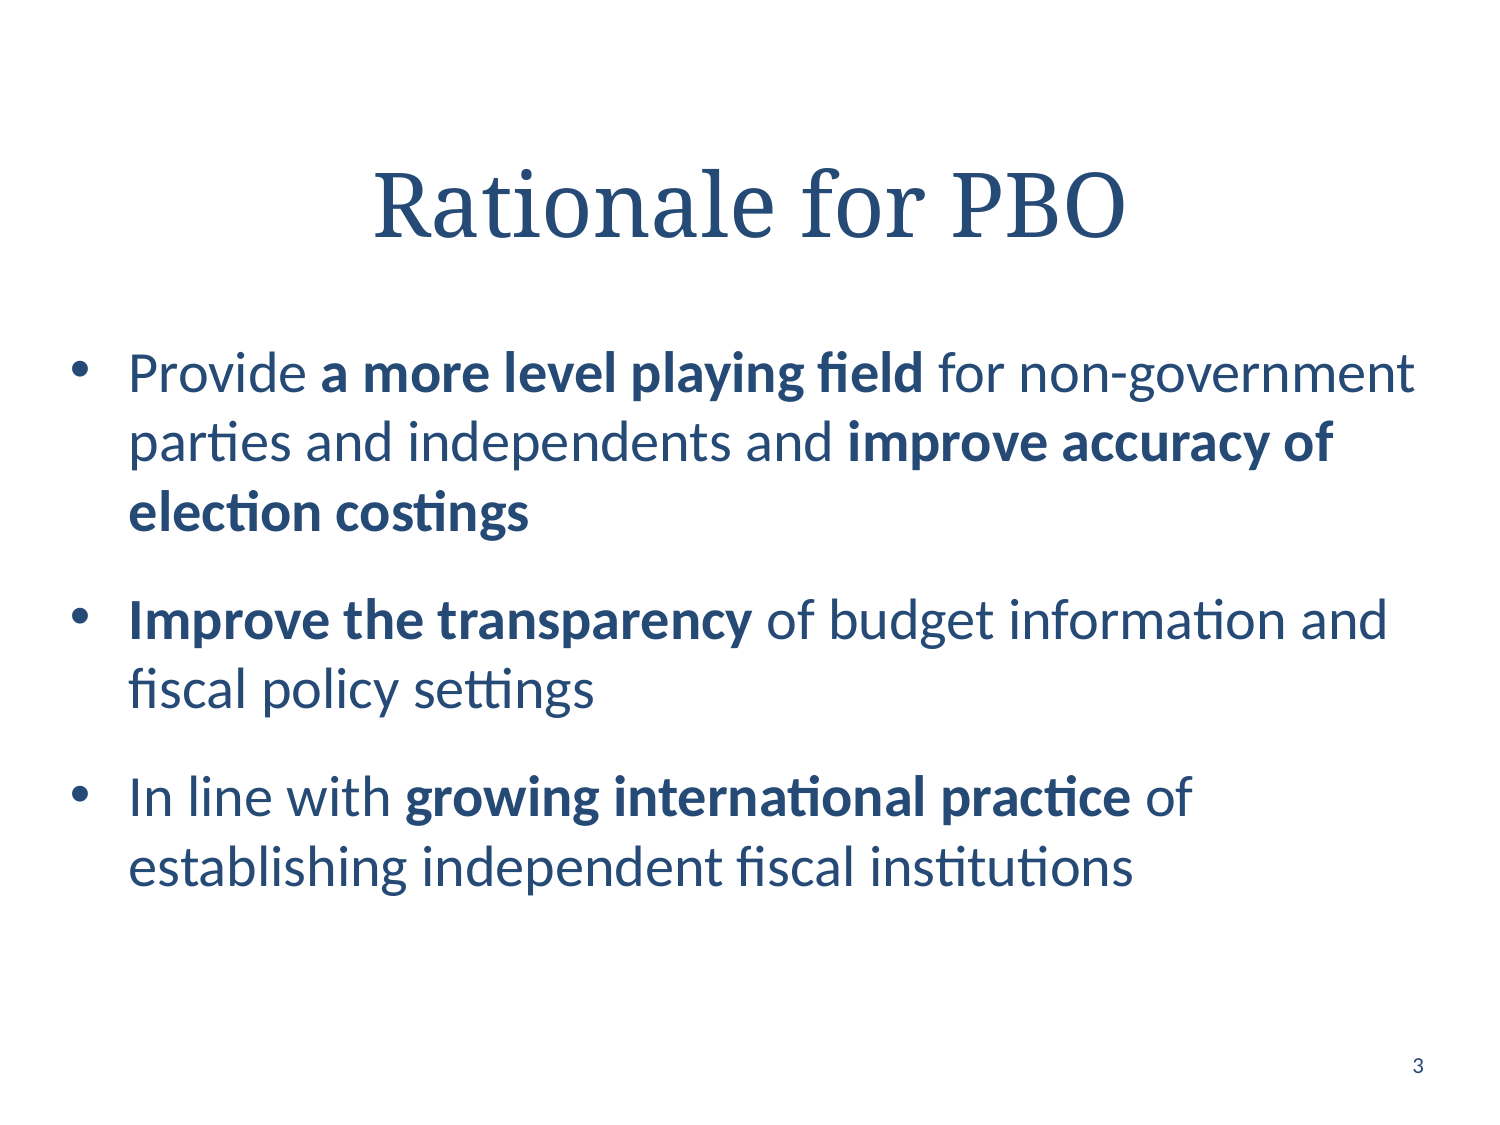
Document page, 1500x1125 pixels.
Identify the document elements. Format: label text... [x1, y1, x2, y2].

list Provide a more level playing field for non-government parties and independents and improve accuracy of election costings Improve the transparency of budget information and fiscal policy settings In line with growing international practice of establishing independent fiscal institutions [54, 326, 1447, 1035]
title Rationale for PBO [54, 125, 1447, 279]
text_box 3 [1378, 1034, 1440, 1095]
